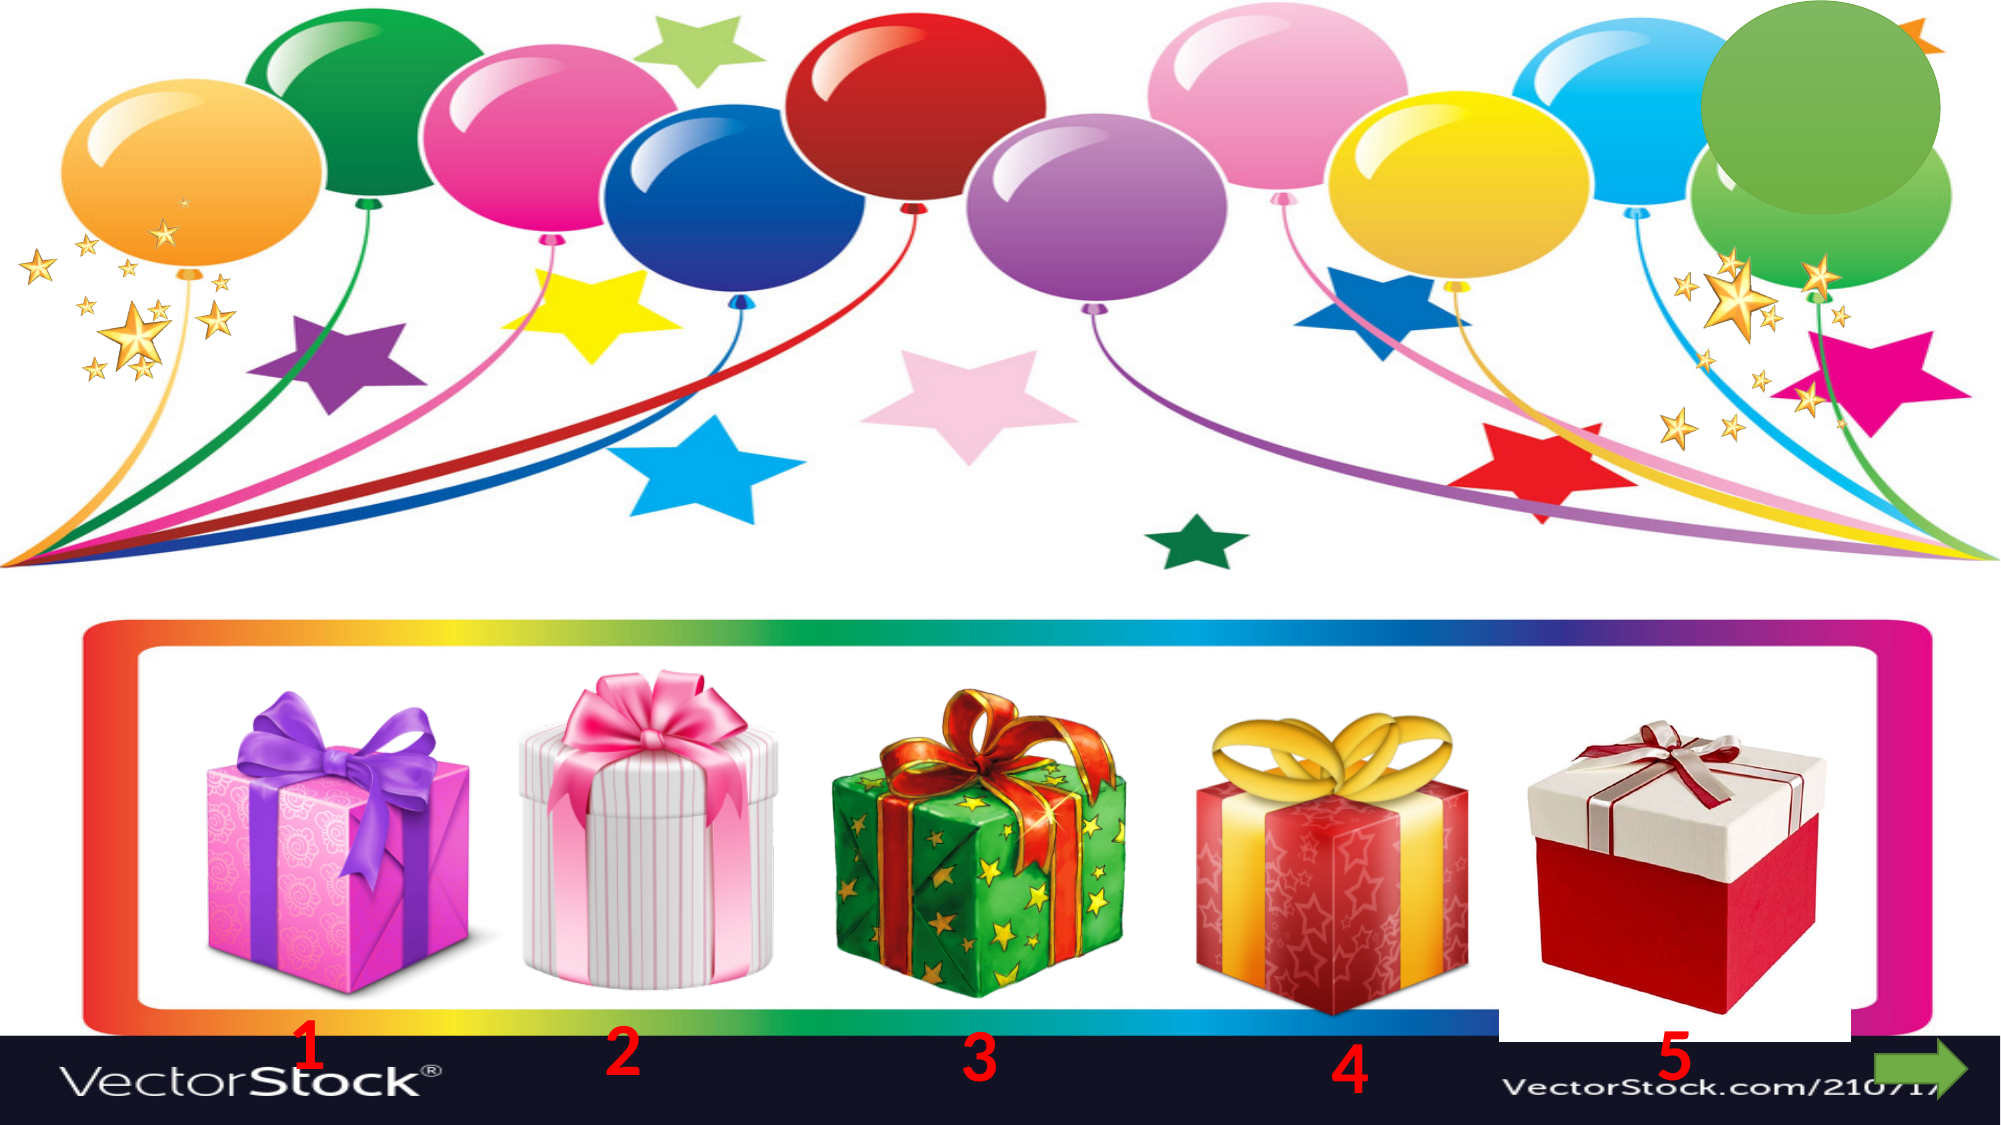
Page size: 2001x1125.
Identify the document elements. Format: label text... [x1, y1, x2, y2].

text_box 1 [244, 1004, 392, 1089]
text_box 2 [559, 996, 707, 1094]
text_box [1701, 0, 1941, 215]
text_box [1874, 1037, 1969, 1101]
text_box 3 [915, 1002, 1063, 1100]
text_box 4 [1286, 1027, 1434, 1112]
text_box 5 [1611, 1042, 1759, 1099]
picture [0, 0, 2001, 1125]
